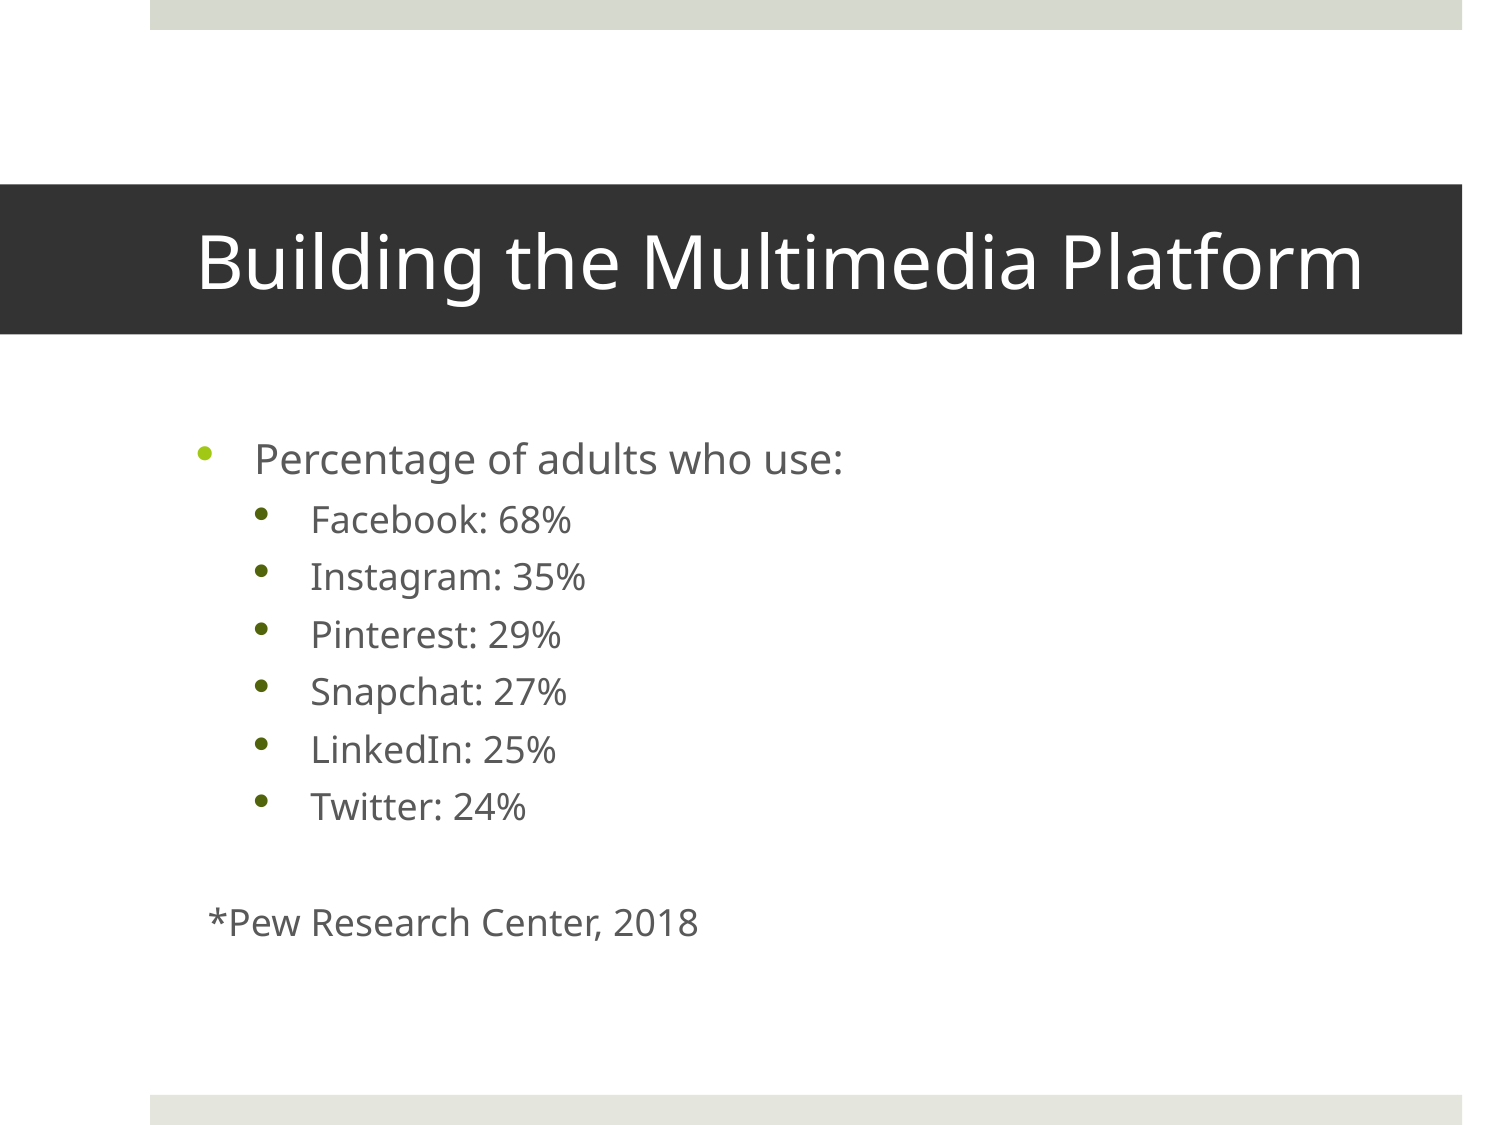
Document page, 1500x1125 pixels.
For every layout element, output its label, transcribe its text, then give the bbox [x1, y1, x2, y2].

title Building the Multimedia Platform [0, 184, 1463, 335]
list Percentage of adults who use: Facebook: 68% Instagram: 35% Pinterest: 29% Snapchat: 27% LinkedIn: 25% Twitter: 24% *Pew Research Center, 2018 [182, 425, 1432, 1028]
